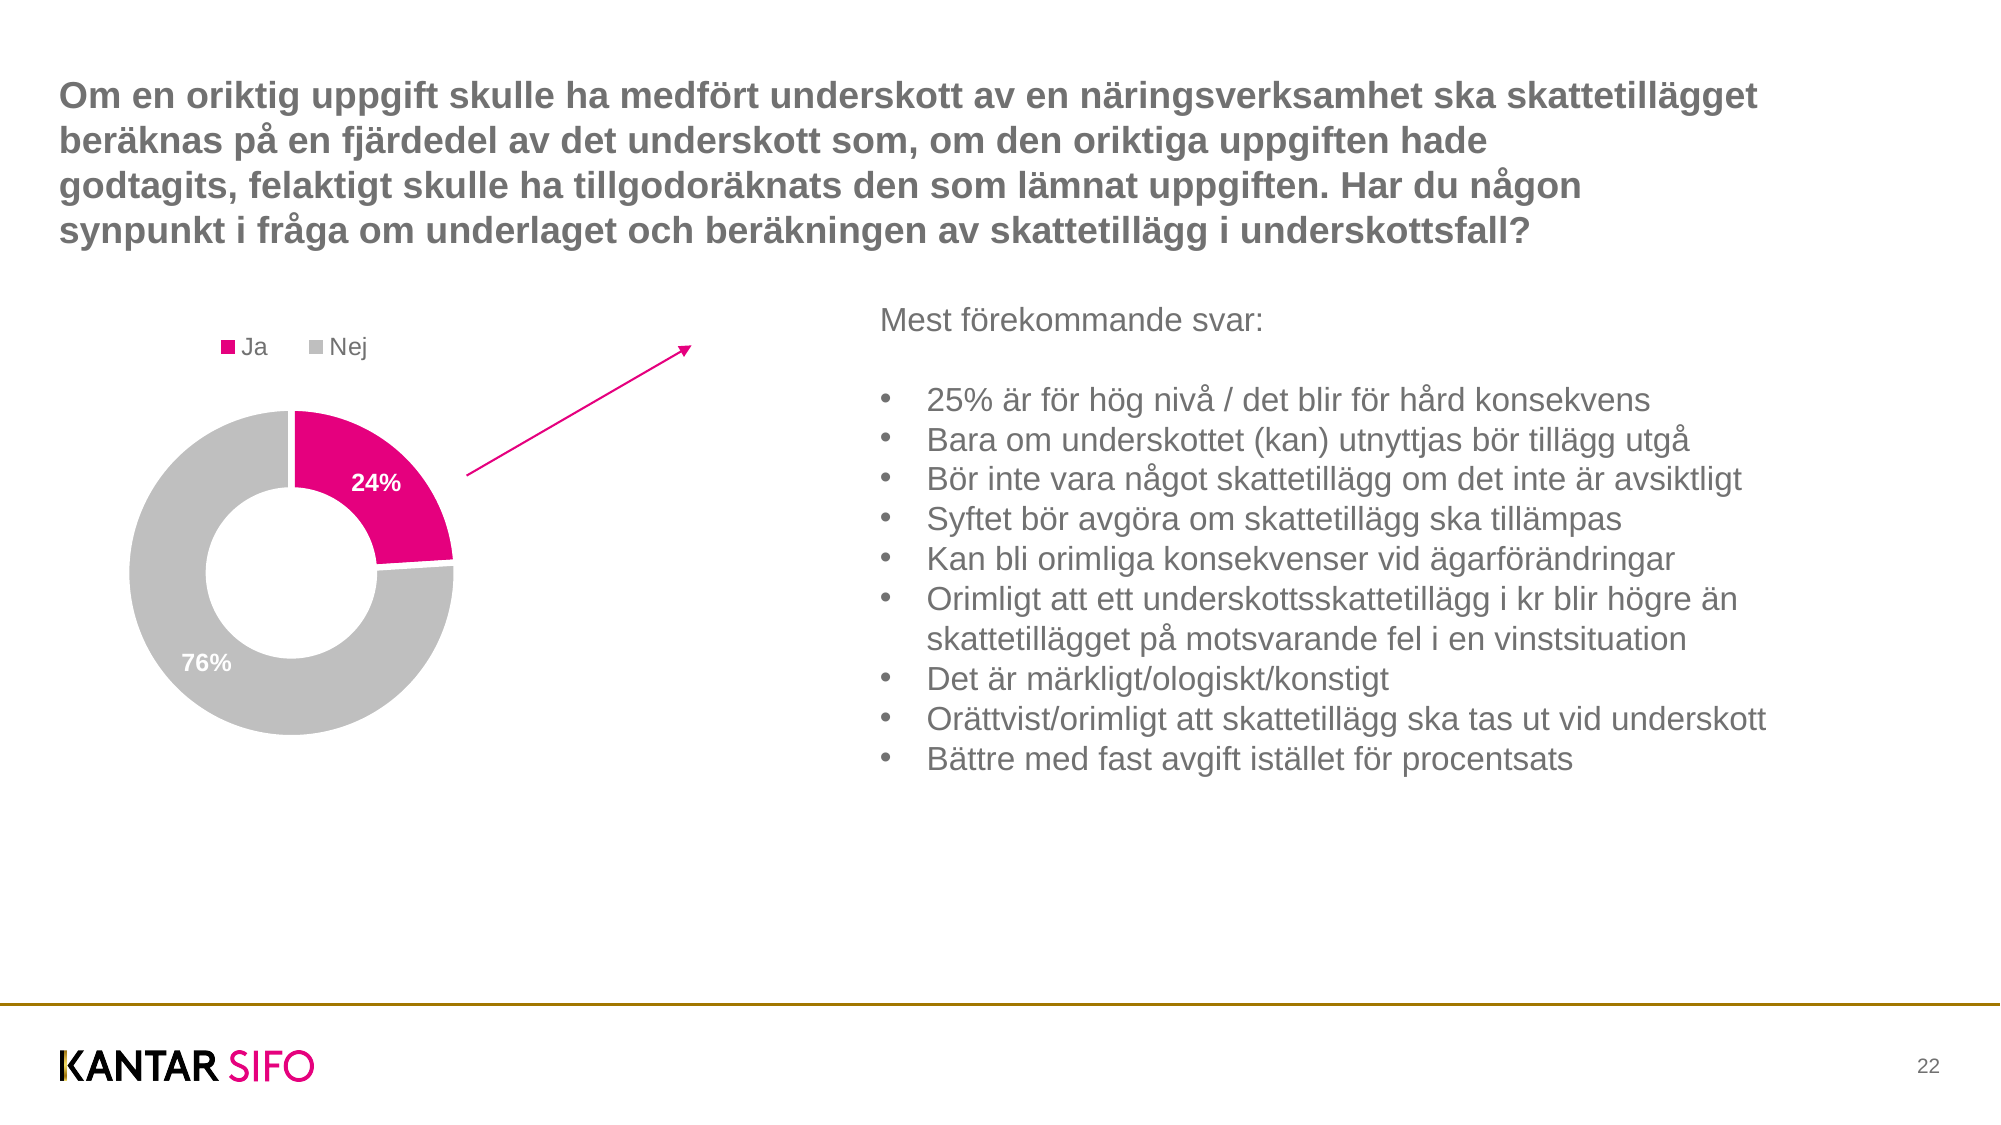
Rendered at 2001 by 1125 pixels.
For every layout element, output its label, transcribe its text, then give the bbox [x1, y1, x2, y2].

text_box Mest förekommande svar: 25% är för hög nivå / det blir för hård konsekvens Bara om underskottet (kan) utnyttjas bör tillägg utgå Bör inte vara något skattetillägg om det inte är avsiktligt Syftet bör avgöra om skattetillägg ska tillämpas Kan bli orimliga konsekvenser vid ägarförändringar Orimligt att ett underskottsskattetillägg i kr blir högre än skattetillägget på motsvarande fel i en vinstsituation Det är märkligt/ologiskt/konstigt Orättvist/orimligt att skattetillägg ska tas ut vid underskott Bättre med fast avgift istället för procentsats [879, 297, 1941, 897]
chart [0, 297, 580, 824]
title Om en oriktig uppgift skulle ha medfört underskott av en näringsverksamhet ska skattetillägget beräknas på en fjärdedel av det underskott som, om den oriktiga uppgiften hade godtagits, felaktigt skulle ha tillgodoräknats den som lämnat uppgiften. Har du någon synpunkt i fråga om underlaget och beräkningen av skattetillägg i underskottsfall? [59, 70, 1941, 137]
picture [60, 1050, 314, 1082]
slide_number 22 [1780, 1048, 1941, 1082]
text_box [466, 345, 692, 476]
